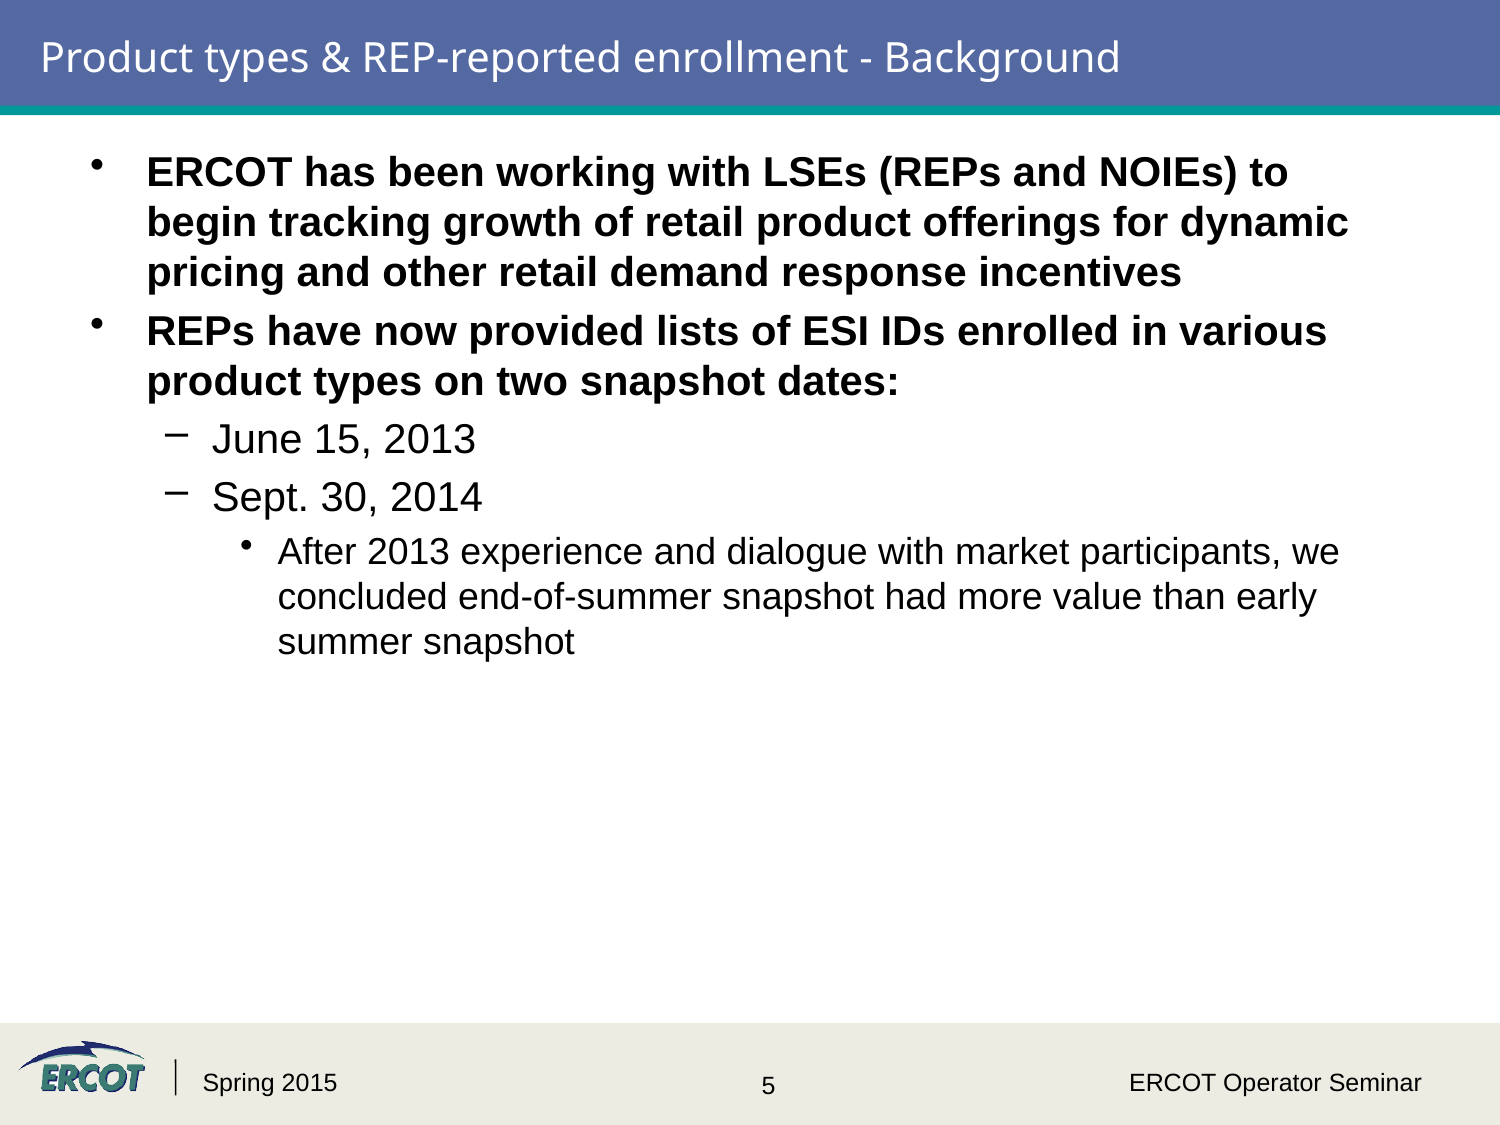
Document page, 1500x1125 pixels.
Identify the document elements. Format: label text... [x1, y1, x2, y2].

picture [10, 1031, 151, 1111]
title Product types & REP-reported enrollment - Background [24, 0, 1451, 113]
list ERCOT has been working with LSEs (REPs and NOIEs) to begin tracking growth of retail product offerings for dynamic pricing and other retail demand response incentives REPs have now provided lists of ESI IDs enrolled in various product types on two snapshot dates: June 15, 2013 Sept. 30, 2014 After 2013 experience and dialogue with market participants, we concluded end-of-summer snapshot had more value than early summer snapshot [74, 137, 1426, 951]
footer ERCOT Operator Seminar [1024, 1059, 1438, 1125]
slide_number Spring 2015 [187, 1059, 538, 1125]
